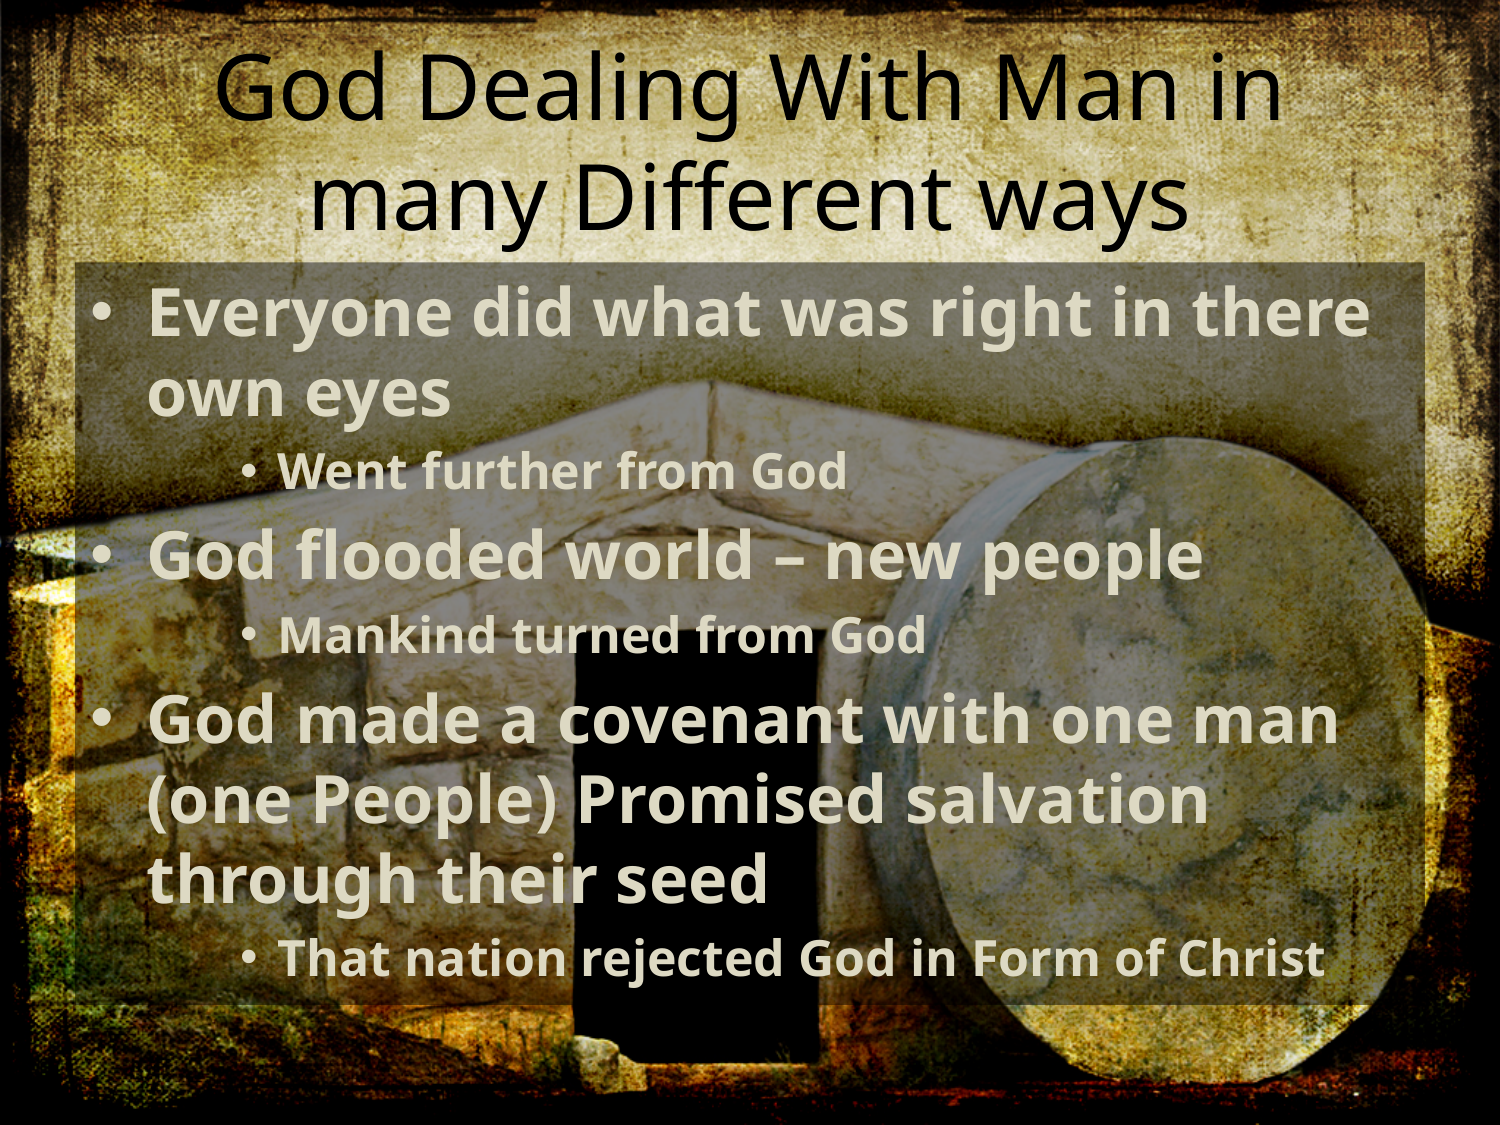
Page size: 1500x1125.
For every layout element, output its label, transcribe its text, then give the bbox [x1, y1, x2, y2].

title God Dealing With Man in many Different ways [75, 45, 1425, 233]
list Everyone did what was right in there own eyes Went further from God God flooded world – new people Mankind turned from God God made a covenant with one man (one People) Promised salvation through their seed That nation rejected God in Form of Christ [75, 262, 1425, 1005]
picture [0, 0, 1500, 1125]
